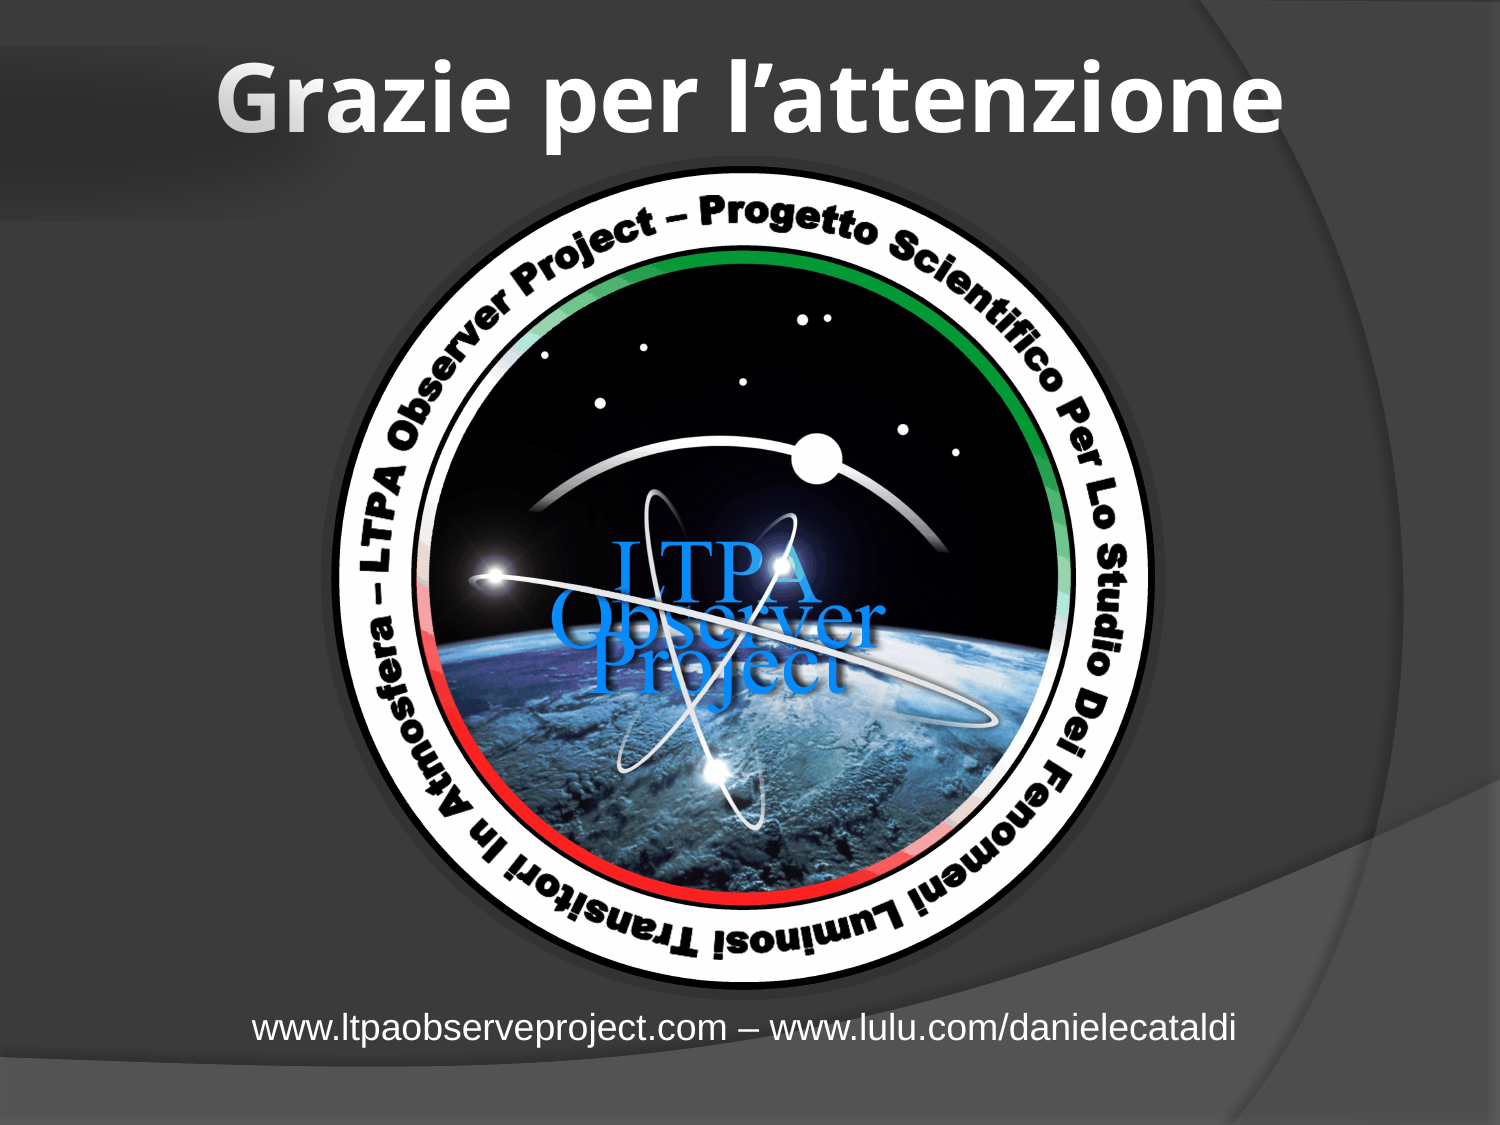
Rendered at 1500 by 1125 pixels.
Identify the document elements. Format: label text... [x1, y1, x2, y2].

picture [325, 160, 1161, 996]
text_box www.ltpaobserveproject.com – www.lulu.com/danielecataldi [135, 995, 1365, 1055]
title Grazie per l’attenzione [0, 0, 1500, 188]
